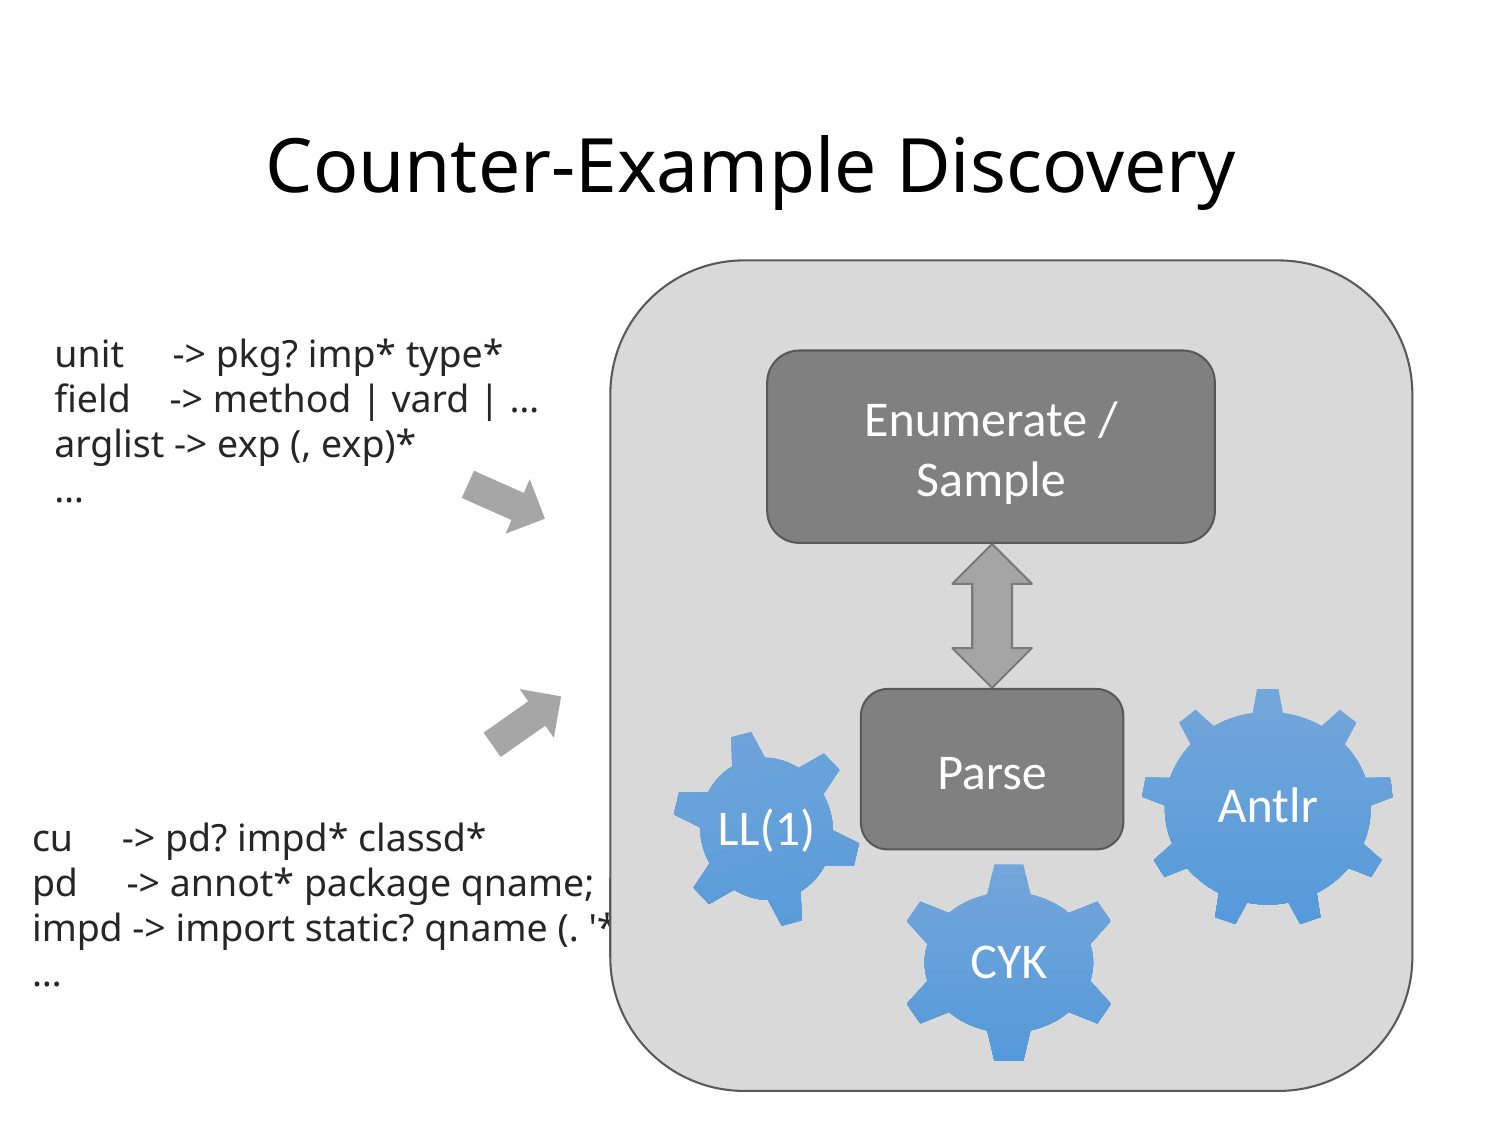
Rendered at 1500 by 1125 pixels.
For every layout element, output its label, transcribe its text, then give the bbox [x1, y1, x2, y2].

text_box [894, 862, 1124, 1063]
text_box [1140, 687, 1395, 929]
text_box [460, 469, 546, 535]
title Counter-Example Discovery [103, 60, 1398, 278]
text_box unit -> pkg? imp* type* field -> method | vard | … arglist -> exp (, exp)* … [39, 323, 628, 518]
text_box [672, 728, 861, 929]
text_box [951, 543, 1033, 689]
text_box [482, 688, 563, 758]
text_box Parse [859, 687, 1125, 851]
text_box [609, 259, 1414, 1092]
text_box Enumerate / Sample [766, 349, 1216, 544]
text_box cu -> pd? impd* classd* pd -> annot* package qname; impd -> import static? qname (. '*')? ; … [17, 806, 616, 1001]
